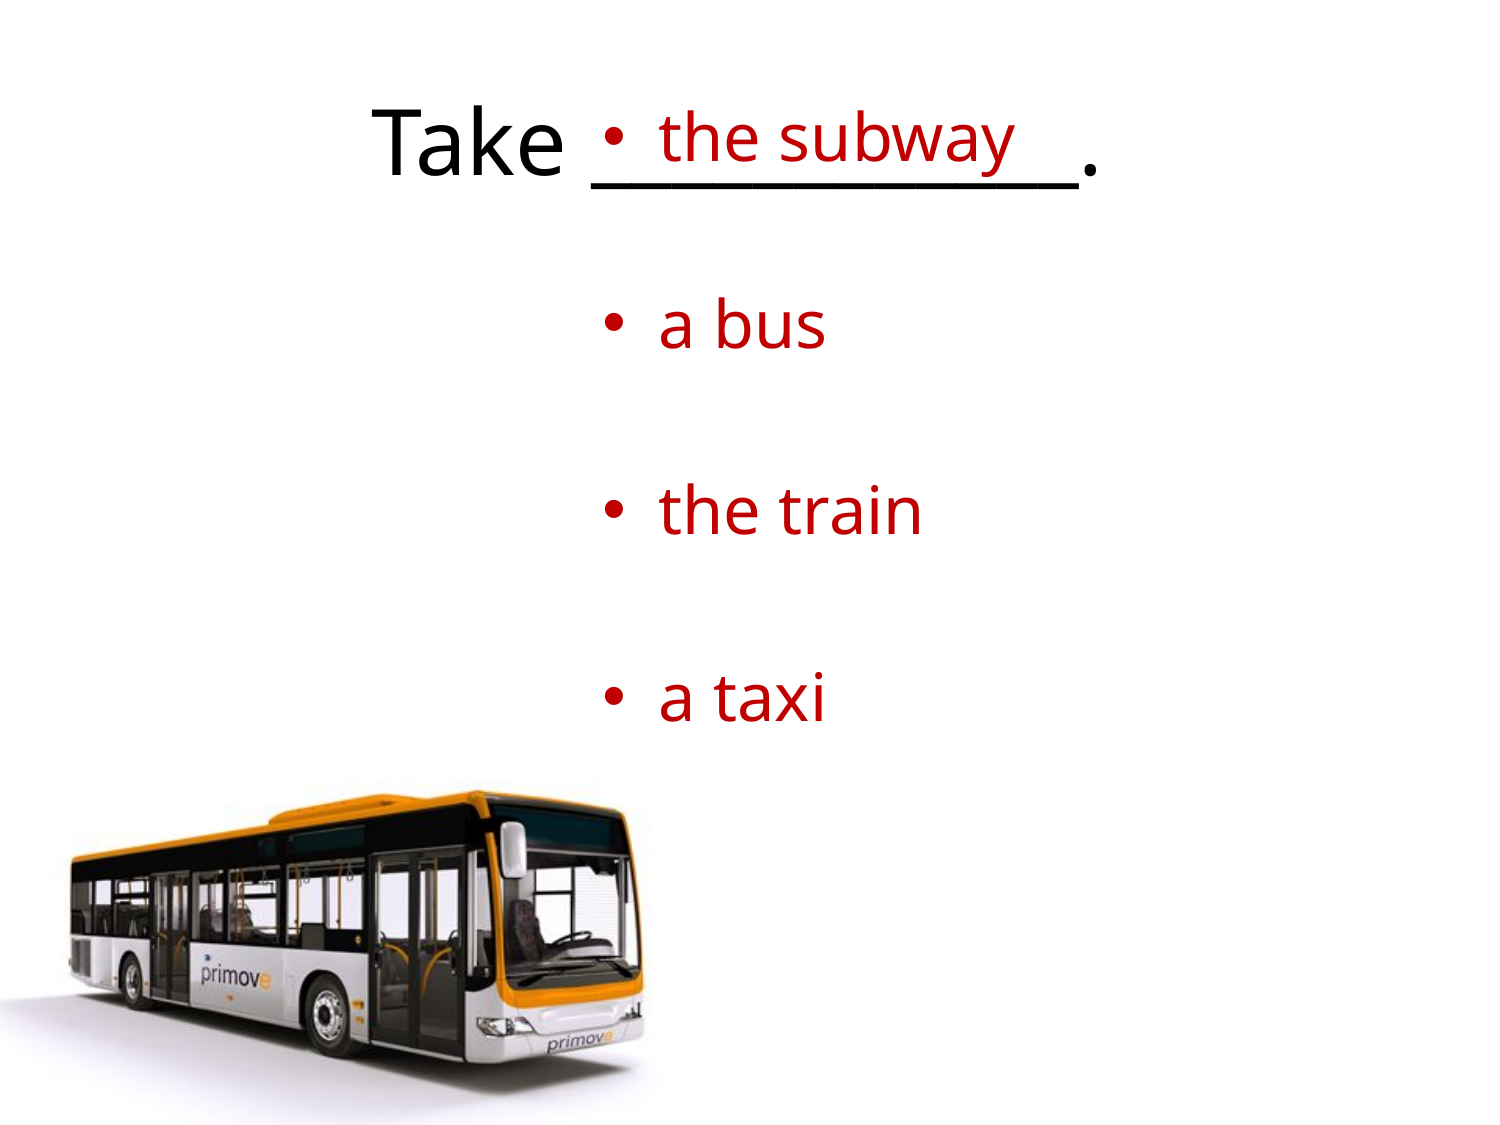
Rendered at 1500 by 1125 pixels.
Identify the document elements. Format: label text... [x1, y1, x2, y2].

title Take ____________. [75, 45, 1425, 233]
picture [0, 730, 704, 1125]
list the subway a bus the train a taxi [587, 87, 1388, 830]
